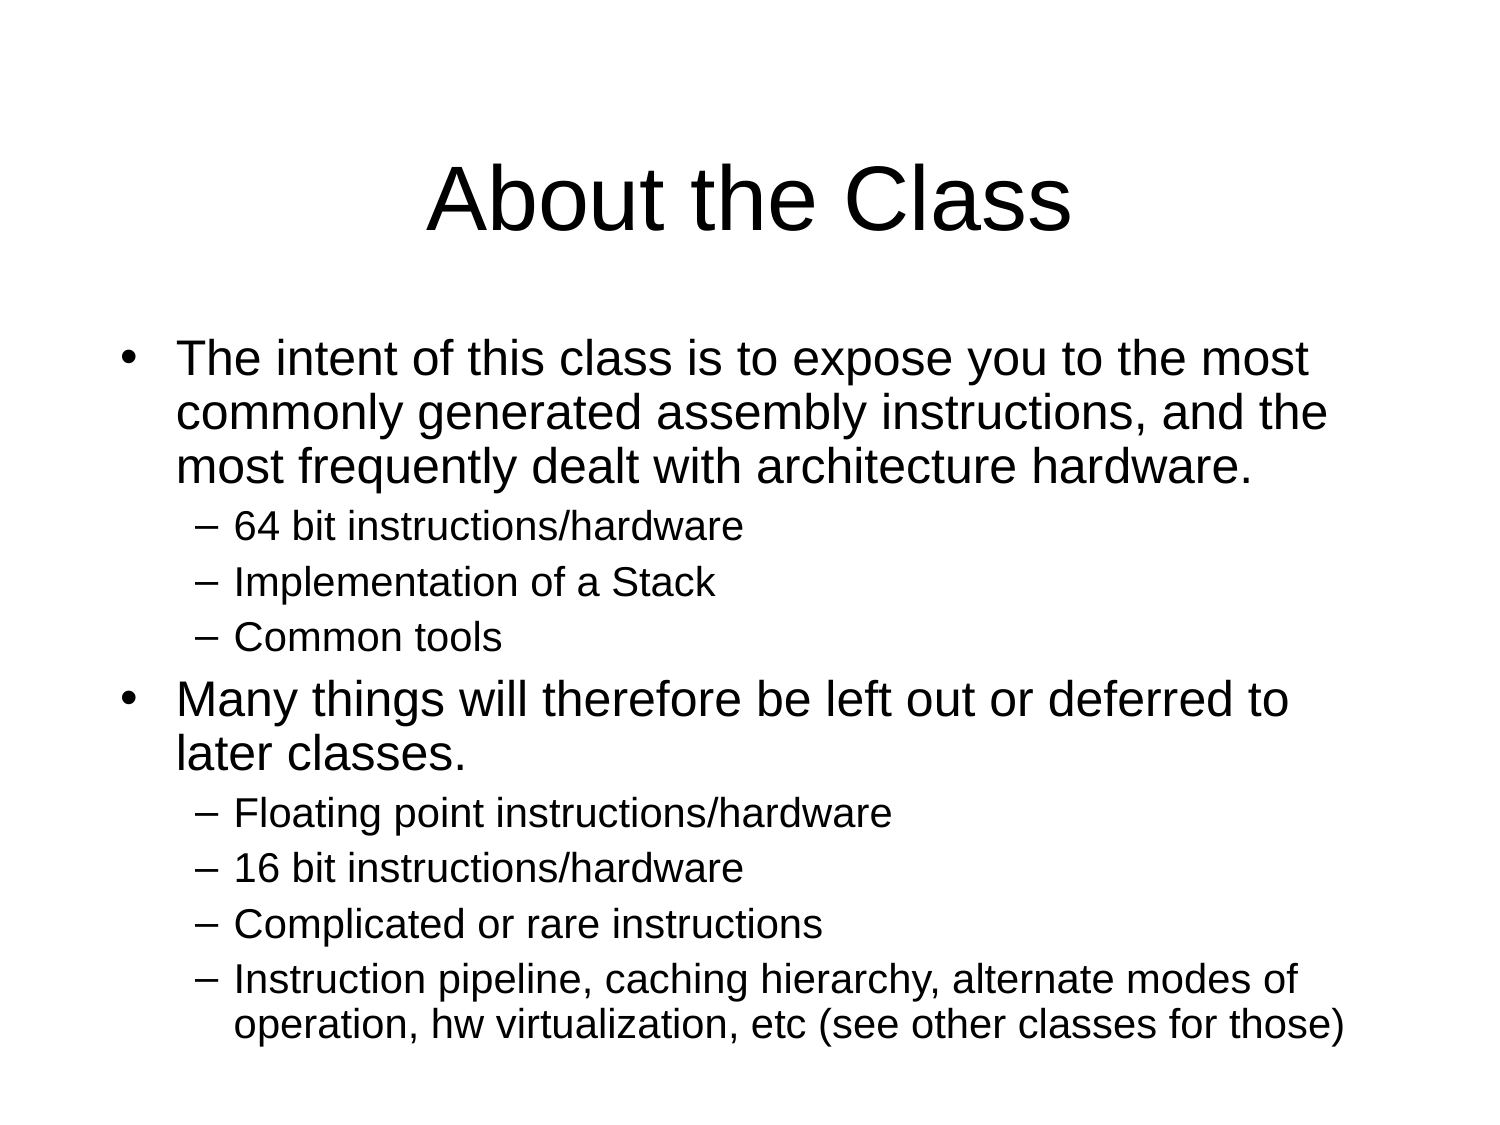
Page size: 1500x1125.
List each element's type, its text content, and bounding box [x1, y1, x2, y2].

text_box About the Class [112, 138, 1388, 249]
text_box The intent of this class is to expose you to the most commonly generated assembly instructions, and the most frequently dealt with architecture hardware. 64 bit instructions/hardware Implementation of a Stack Common tools Many things will therefore be left out or deferred to later classes. Floating point instructions/hardware 16 bit instructions/hardware Complicated or rare instructions Instruction pipeline, caching hierarchy, alternate modes of operation, hw virtualization, etc (see other classes for those) [112, 324, 1388, 1055]
